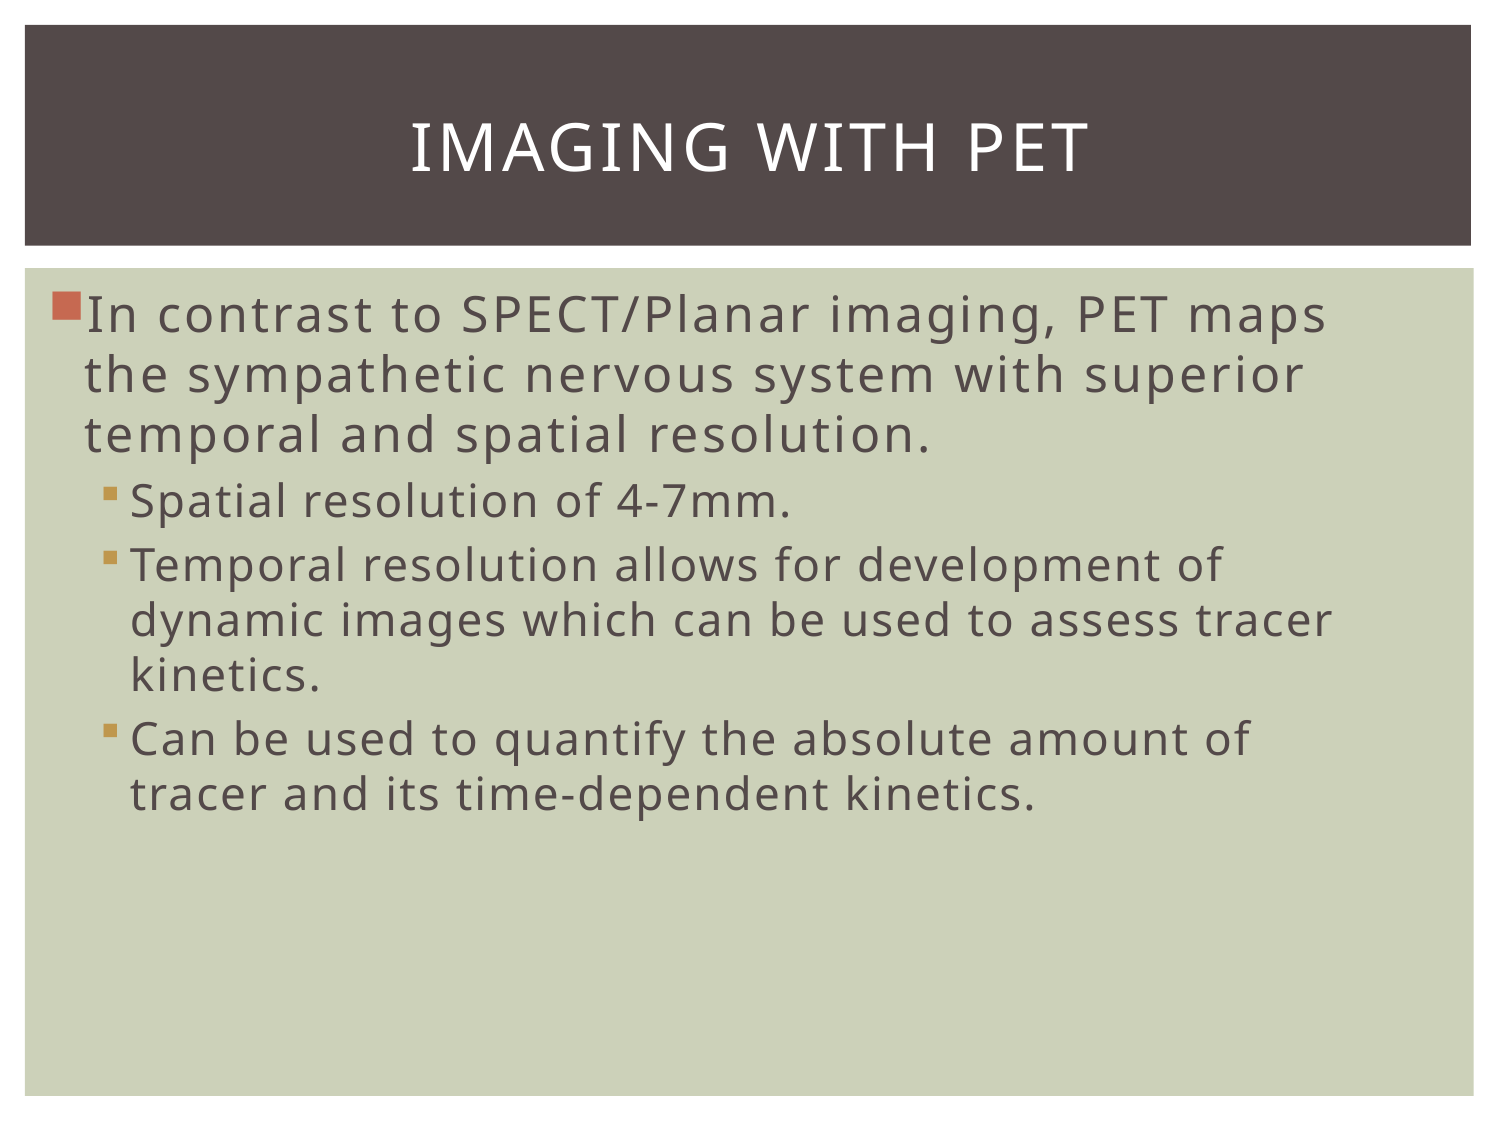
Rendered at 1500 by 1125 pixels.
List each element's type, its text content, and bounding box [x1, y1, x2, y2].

title Imaging with PET [62, 58, 1438, 232]
list In contrast to SPECT/Planar imaging, PET maps the sympathetic nervous system with superior temporal and spatial resolution. Spatial resolution of 4-7mm. Temporal resolution allows for development of dynamic images which can be used to assess tracer kinetics. Can be used to quantify the absolute amount of tracer and its time-dependent kinetics. [24, 275, 1413, 1068]
